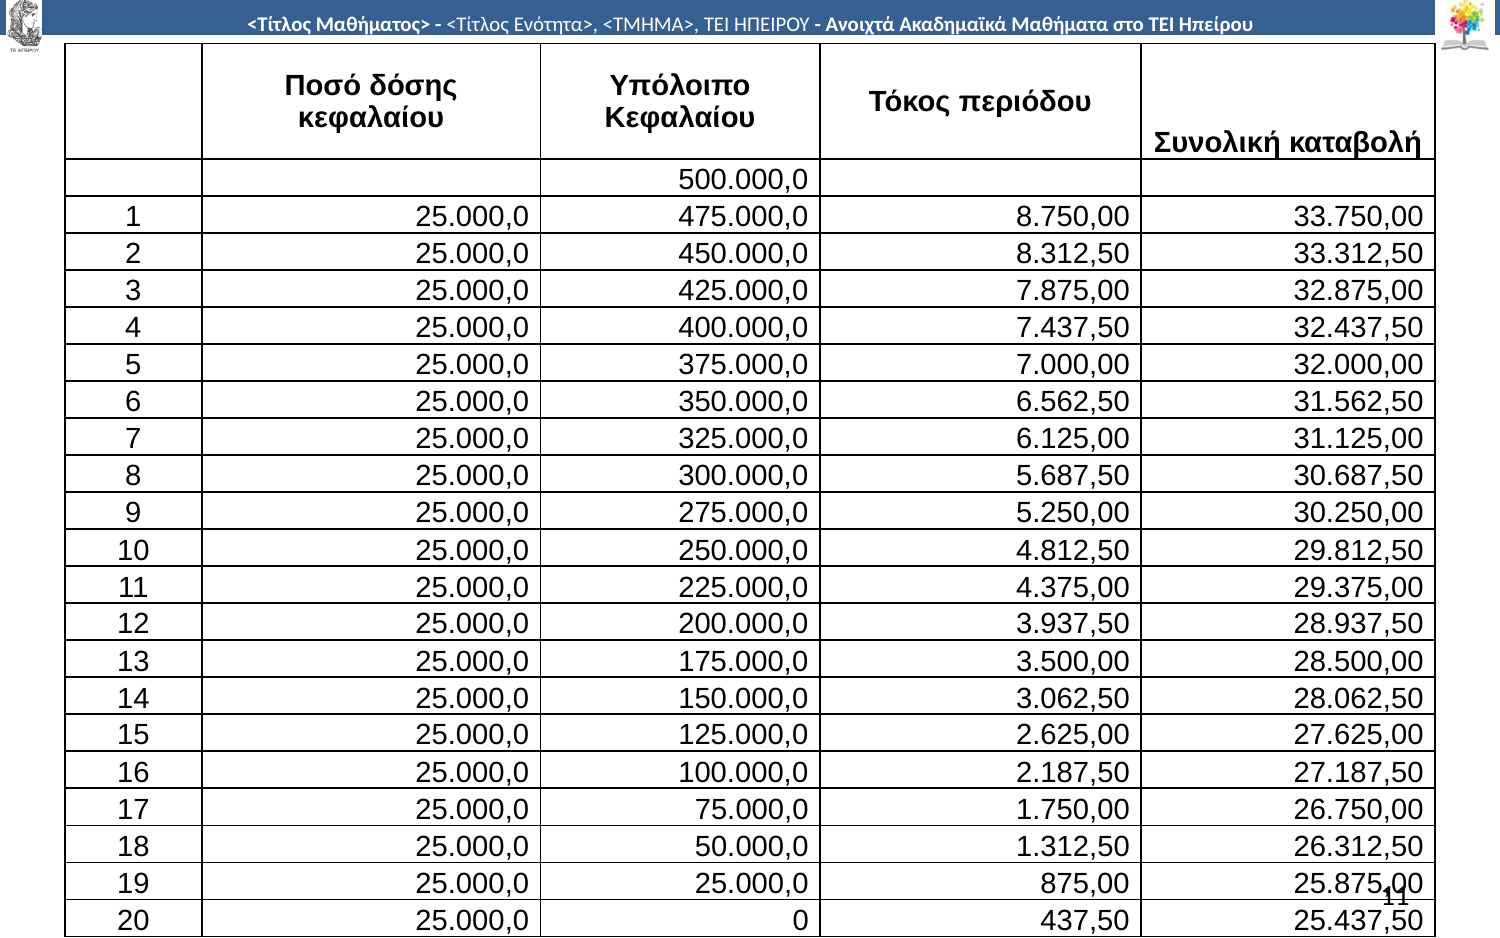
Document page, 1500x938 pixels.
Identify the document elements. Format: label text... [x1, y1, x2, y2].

picture [1435, 0, 1495, 52]
table_cell 6 [66, 382, 201, 417]
table_cell [66, 160, 201, 195]
table_cell 26.750,00 [1142, 789, 1434, 825]
table_cell 3.937,50 [821, 604, 1140, 639]
table_cell 25.437,50 [1142, 900, 1434, 936]
table_cell 1.312,50 [821, 826, 1140, 862]
table_cell 1 [66, 197, 201, 232]
table_cell 13 [66, 641, 201, 676]
table_cell 30.250,00 [1142, 493, 1434, 528]
table_cell 9 [66, 493, 201, 528]
table_cell 25.000,0 [203, 567, 540, 602]
table_cell 875,00 [821, 863, 1140, 899]
table_cell 25.000,0 [203, 456, 540, 491]
table_cell [203, 160, 540, 195]
table_cell 25.000,0 [203, 197, 540, 232]
table_cell 20 [66, 900, 201, 936]
table_header Ποσό δόσης κεφαλαίου [203, 44, 540, 158]
table_cell 5.250,00 [821, 493, 1140, 528]
table_cell 25.000,0 [203, 826, 540, 862]
table_cell 8.750,00 [821, 197, 1140, 232]
table_cell 7.000,00 [821, 345, 1140, 380]
table_cell 33.312,50 [1142, 234, 1434, 269]
table_cell 25.000,0 [203, 900, 540, 936]
table_cell 31.125,00 [1142, 419, 1434, 454]
table_cell 3.062,50 [821, 678, 1140, 713]
table_cell 25.000,0 [203, 715, 540, 750]
table_header Υπόλοιπο Κεφαλαίου [541, 44, 819, 158]
table_cell 10 [66, 530, 201, 565]
table_cell 25.000,0 [203, 271, 540, 306]
table_cell 25.000,0 [203, 419, 540, 454]
table_cell 4.375,00 [821, 567, 1140, 602]
table_header [66, 44, 201, 158]
table_cell 275.000,0 [541, 493, 819, 528]
table_cell 2.187,50 [821, 752, 1140, 787]
table_cell 8 [66, 456, 201, 491]
table_cell 5.687,50 [821, 456, 1140, 491]
table_cell 25.000,0 [203, 678, 540, 713]
table_cell 15 [66, 715, 201, 750]
table_cell 25.000,0 [203, 789, 540, 825]
table_cell 18 [66, 826, 201, 862]
table_cell 28.500,00 [1142, 641, 1434, 676]
table_cell 31.562,50 [1142, 382, 1434, 417]
table_cell 28.062,50 [1142, 678, 1434, 713]
table_cell 450.000,0 [541, 234, 819, 269]
table_cell 11 [66, 567, 201, 602]
table_cell 3 [66, 271, 201, 306]
table_cell [821, 160, 1140, 195]
table_cell 12 [66, 604, 201, 639]
table_cell 375.000,0 [541, 345, 819, 380]
table_cell 325.000,0 [541, 419, 819, 454]
table_cell 25.000,0 [203, 345, 540, 380]
table_cell 25.000,0 [203, 641, 540, 676]
table_cell 33.750,00 [1142, 197, 1434, 232]
table_cell 32.875,00 [1142, 271, 1434, 306]
table_cell 50.000,0 [541, 826, 819, 862]
table_cell 7.875,00 [821, 271, 1140, 306]
table_header Συνολική καταβολή [1142, 44, 1434, 158]
table_cell 17 [66, 789, 201, 825]
table_cell 0 [541, 900, 819, 936]
table_cell 75.000,0 [541, 789, 819, 825]
table_cell 425.000,0 [541, 271, 819, 306]
table_cell 25.000,0 [541, 863, 819, 899]
table_cell 5 [66, 345, 201, 380]
table_cell 25.000,0 [203, 752, 540, 787]
table_cell 7 [66, 419, 201, 454]
table_cell 28.937,50 [1142, 604, 1434, 639]
table_cell 25.000,0 [203, 530, 540, 565]
table_cell 400.000,0 [541, 308, 819, 343]
table_cell 100.000,0 [541, 752, 819, 787]
table_cell 4.812,50 [821, 530, 1140, 565]
table_cell 14 [66, 678, 201, 713]
table_cell 30.687,50 [1142, 456, 1434, 491]
table_cell 29.375,00 [1142, 567, 1434, 602]
table_cell 125.000,0 [541, 715, 819, 750]
table_cell 200.000,0 [541, 604, 819, 639]
table_cell 32.437,50 [1142, 308, 1434, 343]
table_cell 16 [66, 752, 201, 787]
table_cell 25.000,0 [203, 382, 540, 417]
table_cell 32.000,00 [1142, 345, 1434, 380]
table_cell 4 [66, 308, 201, 343]
table_cell 175.000,0 [541, 641, 819, 676]
table_cell 25.000,0 [203, 308, 540, 343]
table_cell 25.875,00 [1142, 863, 1434, 899]
table_cell 25.000,0 [203, 234, 540, 269]
table_cell 3.500,00 [821, 641, 1140, 676]
table_cell 25.000,0 [203, 493, 540, 528]
table_cell 25.000,0 [203, 863, 540, 899]
table_cell 7.437,50 [821, 308, 1140, 343]
table_cell [1142, 160, 1434, 195]
table_cell 2.625,00 [821, 715, 1140, 750]
table_cell 2 [66, 234, 201, 269]
table_cell 300.000,0 [541, 456, 819, 491]
table_cell 27.187,50 [1142, 752, 1434, 787]
table_cell 250.000,0 [541, 530, 819, 565]
table_header Τόκος περιόδου [821, 44, 1140, 158]
table_cell 26.312,50 [1142, 826, 1434, 862]
table_cell 225.000,0 [541, 567, 819, 602]
table_cell 25.000,0 [203, 604, 540, 639]
table_cell 8.312,50 [821, 234, 1140, 269]
table_cell 437,50 [821, 900, 1140, 936]
table_cell 6.125,00 [821, 419, 1140, 454]
table_cell 500.000,0 [541, 160, 819, 195]
table_cell 1.750,00 [821, 789, 1140, 825]
table_cell 350.000,0 [541, 382, 819, 417]
table_cell 29.812,50 [1142, 530, 1434, 565]
table_cell 19 [66, 863, 201, 899]
table_cell 6.562,50 [821, 382, 1140, 417]
table_cell 27.625,00 [1142, 715, 1434, 750]
table_cell 475.000,0 [541, 197, 819, 232]
table_cell 150.000,0 [541, 678, 819, 713]
picture [6, 0, 42, 54]
